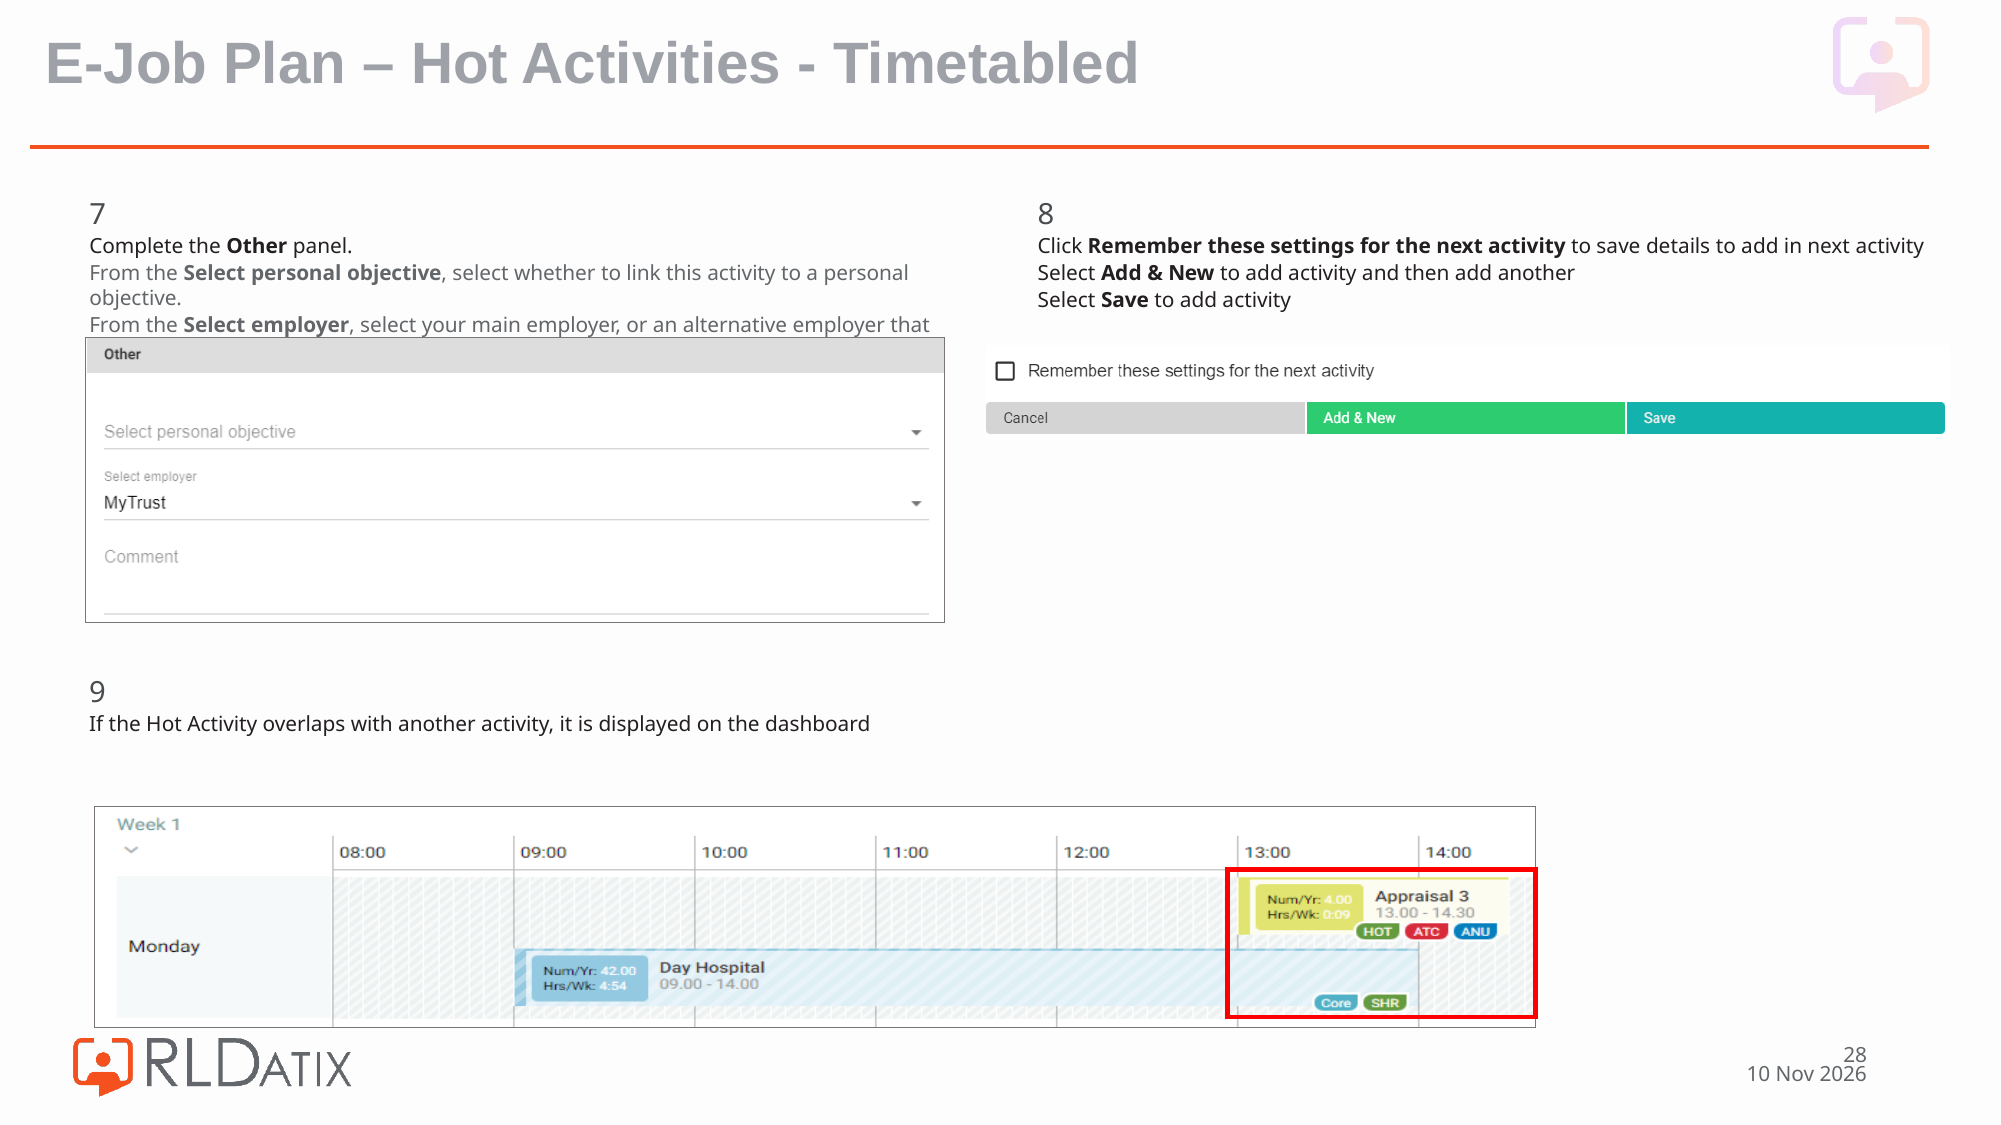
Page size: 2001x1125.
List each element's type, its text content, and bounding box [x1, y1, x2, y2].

text_box 9 If the Hot Activity overlaps with another activity, it is displayed on the dashboard [87, 671, 1036, 736]
picture [986, 345, 1950, 440]
picture [72, 1036, 352, 1098]
picture [85, 337, 945, 623]
slide_number 28 [1806, 1034, 1882, 1083]
text_box 7 Complete the Other panel. From the Select personal objective, select whether to link this activity to a personal objective. From the Select employer, select your main employer, or an alternative employer that you previously defined in General information. In Comment, type any additional comments relevant for your manager. [87, 193, 946, 443]
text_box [94, 806, 1536, 1029]
slide_number 21-Mar-23 [1641, 1036, 1882, 1096]
text_box 8 Click Remember these settings for the next activity to save details to add in next activity Select Add & New to add activity and then add another Select Save to add activity [1035, 193, 1985, 312]
title E-Job Plan – Hot Activities - Timetabled [30, 16, 1811, 114]
